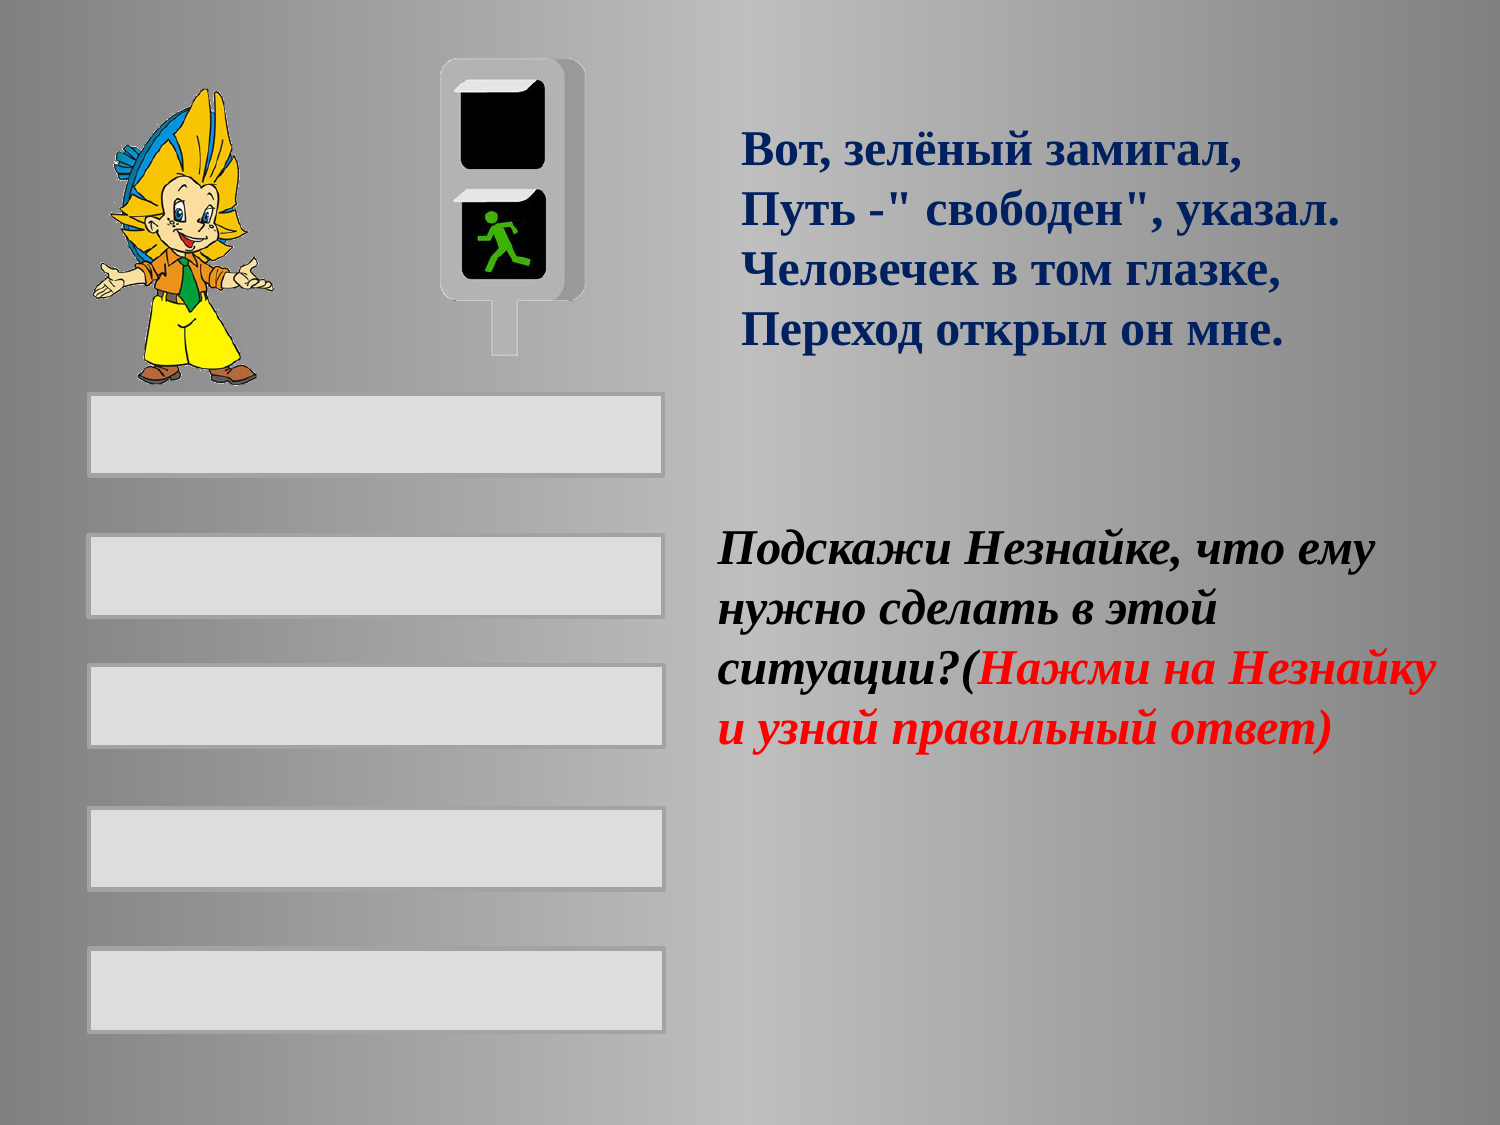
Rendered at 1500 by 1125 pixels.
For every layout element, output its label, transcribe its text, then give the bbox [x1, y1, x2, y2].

picture [64, 81, 314, 393]
text_box Вот, зелёный замигал, Путь -" свободен", указал. Человечек в том глазке, Переход открыл он мне. [726, 108, 1477, 363]
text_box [88, 393, 665, 1032]
picture [360, 54, 665, 359]
text_box Подскажи Незнайке, что ему нужно сделать в этой ситуации?(Нажми на Незнайку и узнай правильный ответ) [708, 506, 1453, 762]
